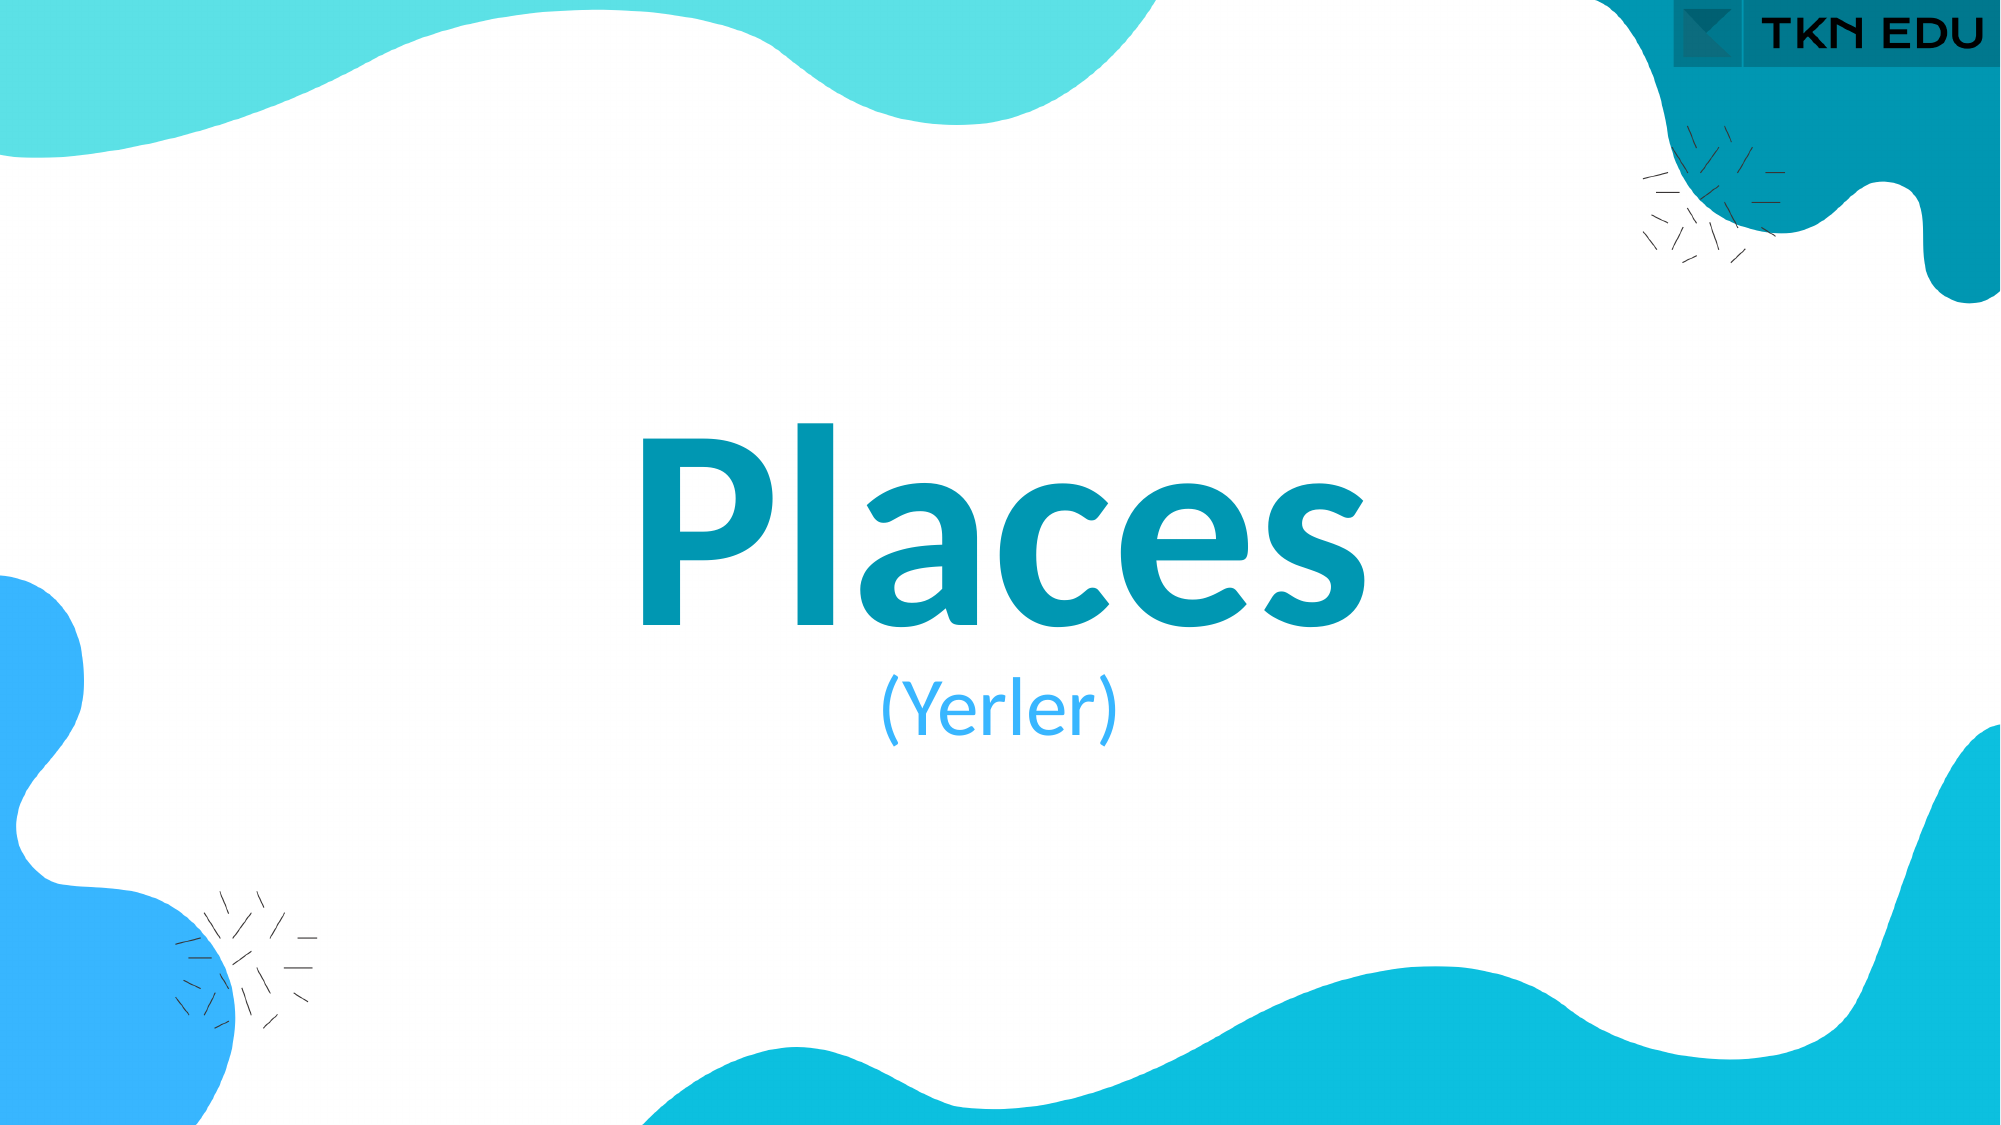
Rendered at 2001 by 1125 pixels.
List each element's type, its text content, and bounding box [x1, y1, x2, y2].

text_box (Yerler) [673, 626, 1327, 792]
picture [0, 0, 2001, 1125]
text_box Places [443, 356, 1557, 709]
